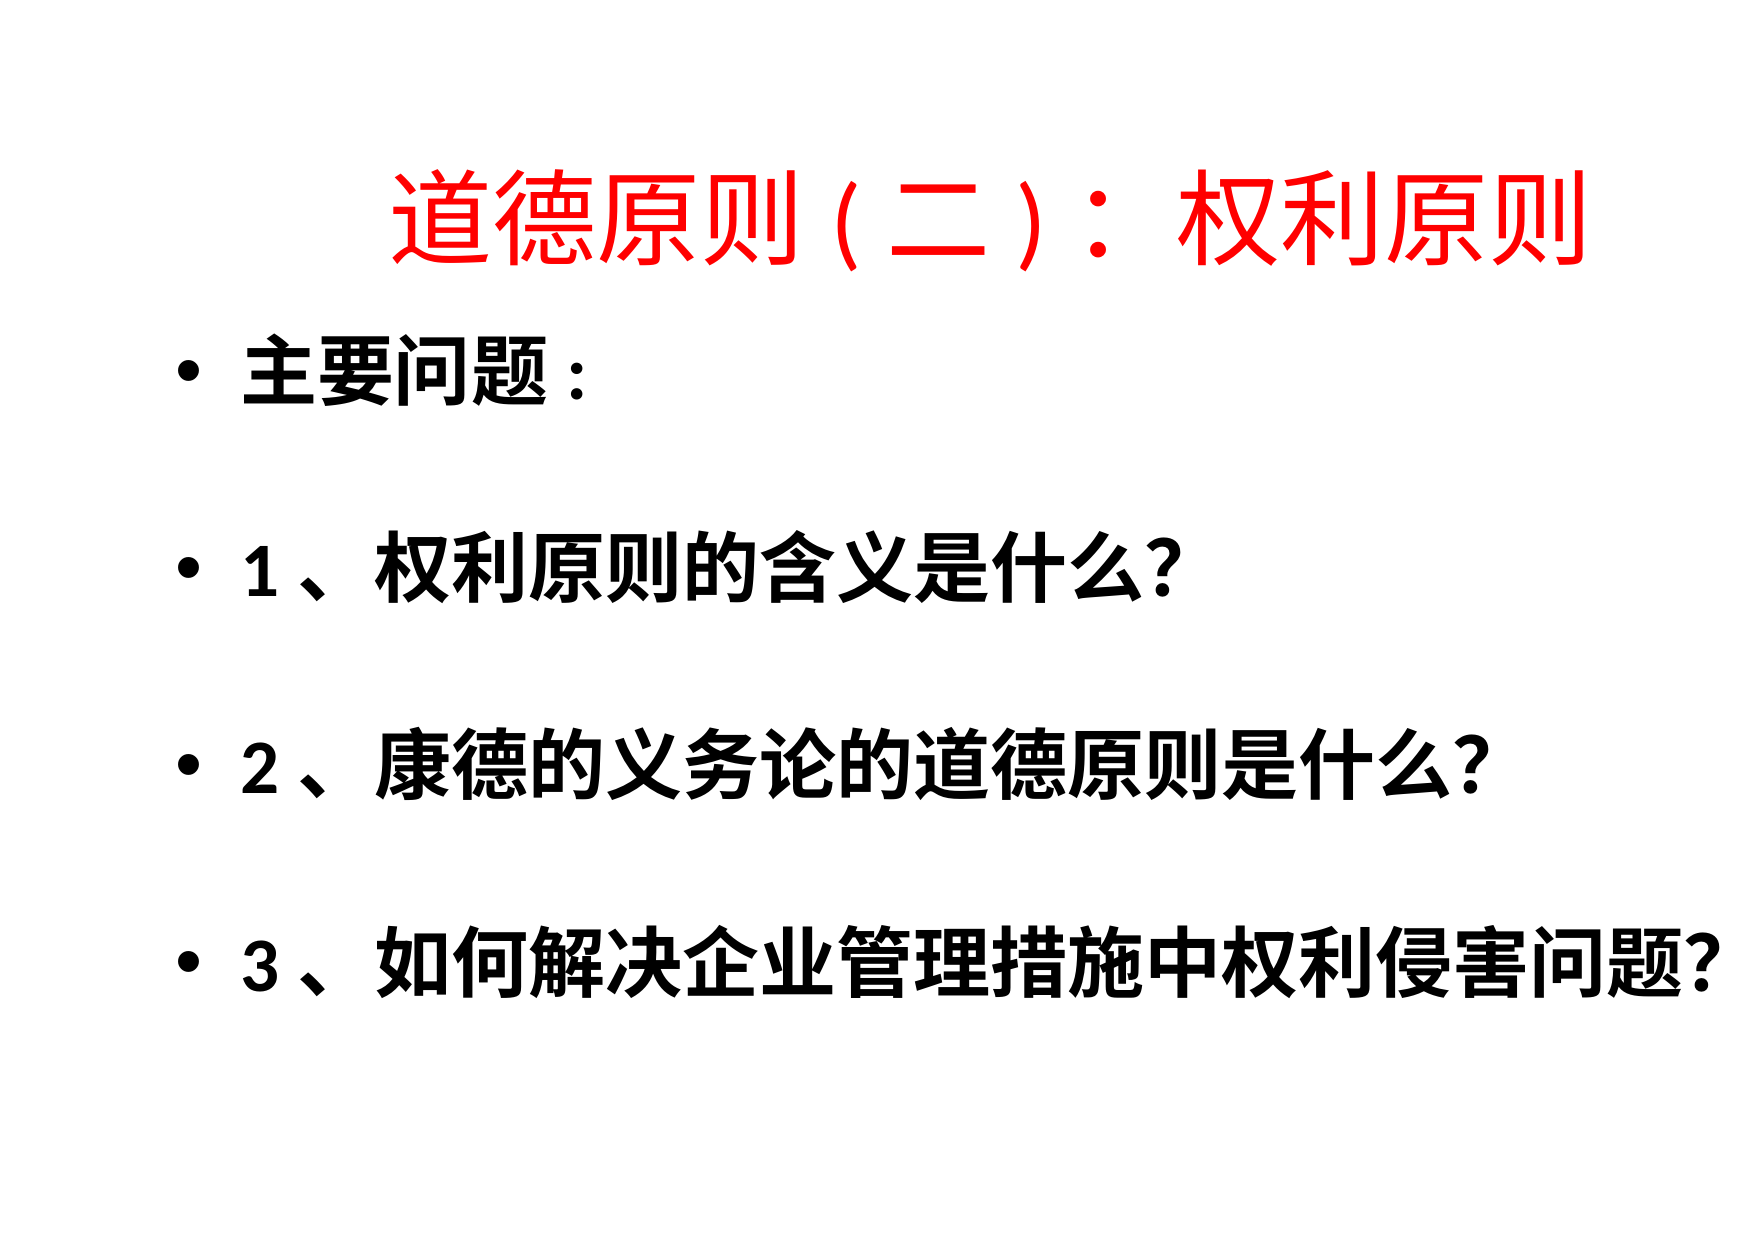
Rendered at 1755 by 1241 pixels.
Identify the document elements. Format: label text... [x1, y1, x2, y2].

list 主要问题: 1、权利原则的含义是什么？ 2、康德的义务论的道德原则是什么？ 3、如何解决企业管理措施中权利侵害问题？ [159, 216, 1705, 990]
title 道德原则(二)：权利原则 [147, 111, 1693, 320]
